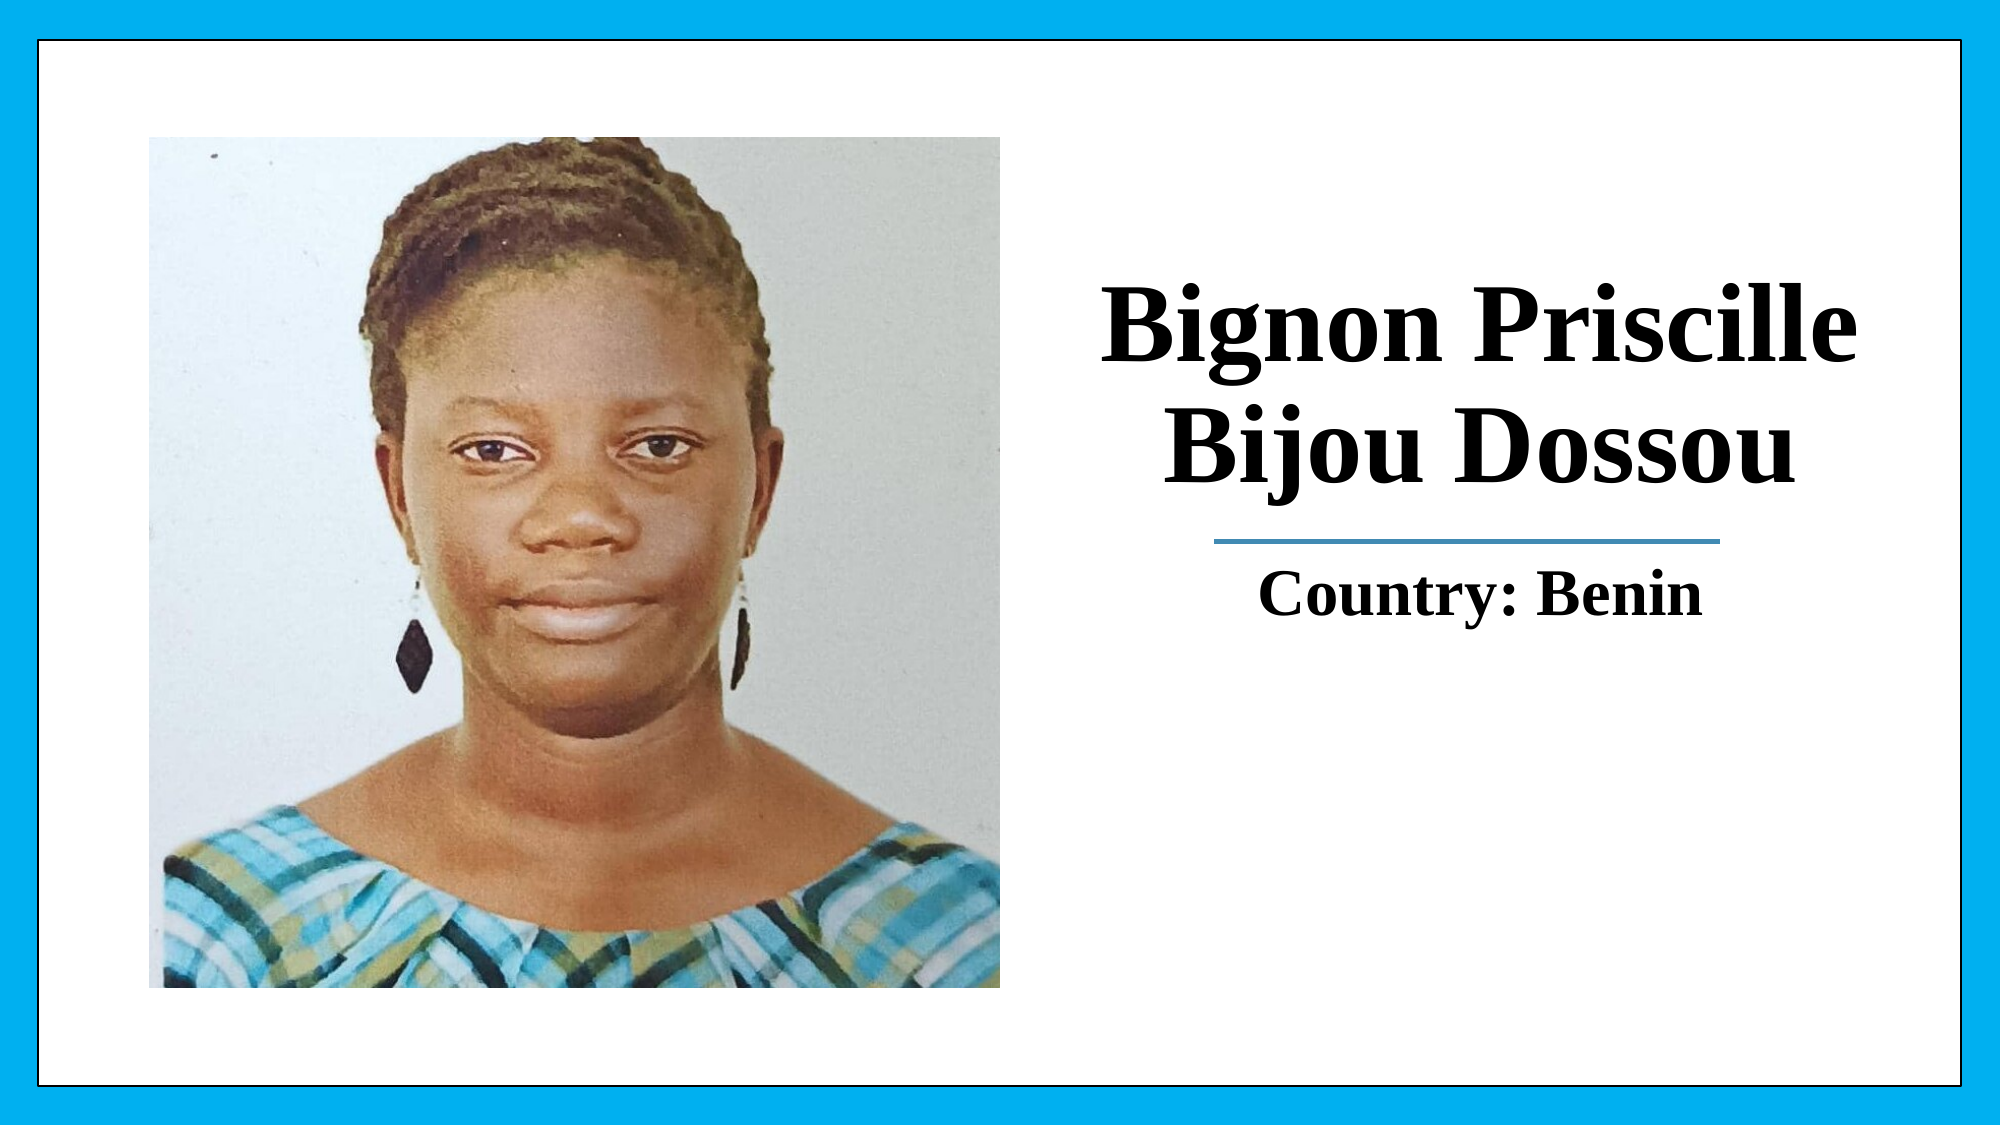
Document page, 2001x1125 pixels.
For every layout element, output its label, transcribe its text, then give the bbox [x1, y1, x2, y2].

text_box Country: Benin [1006, 541, 1961, 637]
text_box Bignon Priscille Bijou Dossou [1006, 229, 1961, 541]
picture [149, 136, 1001, 988]
